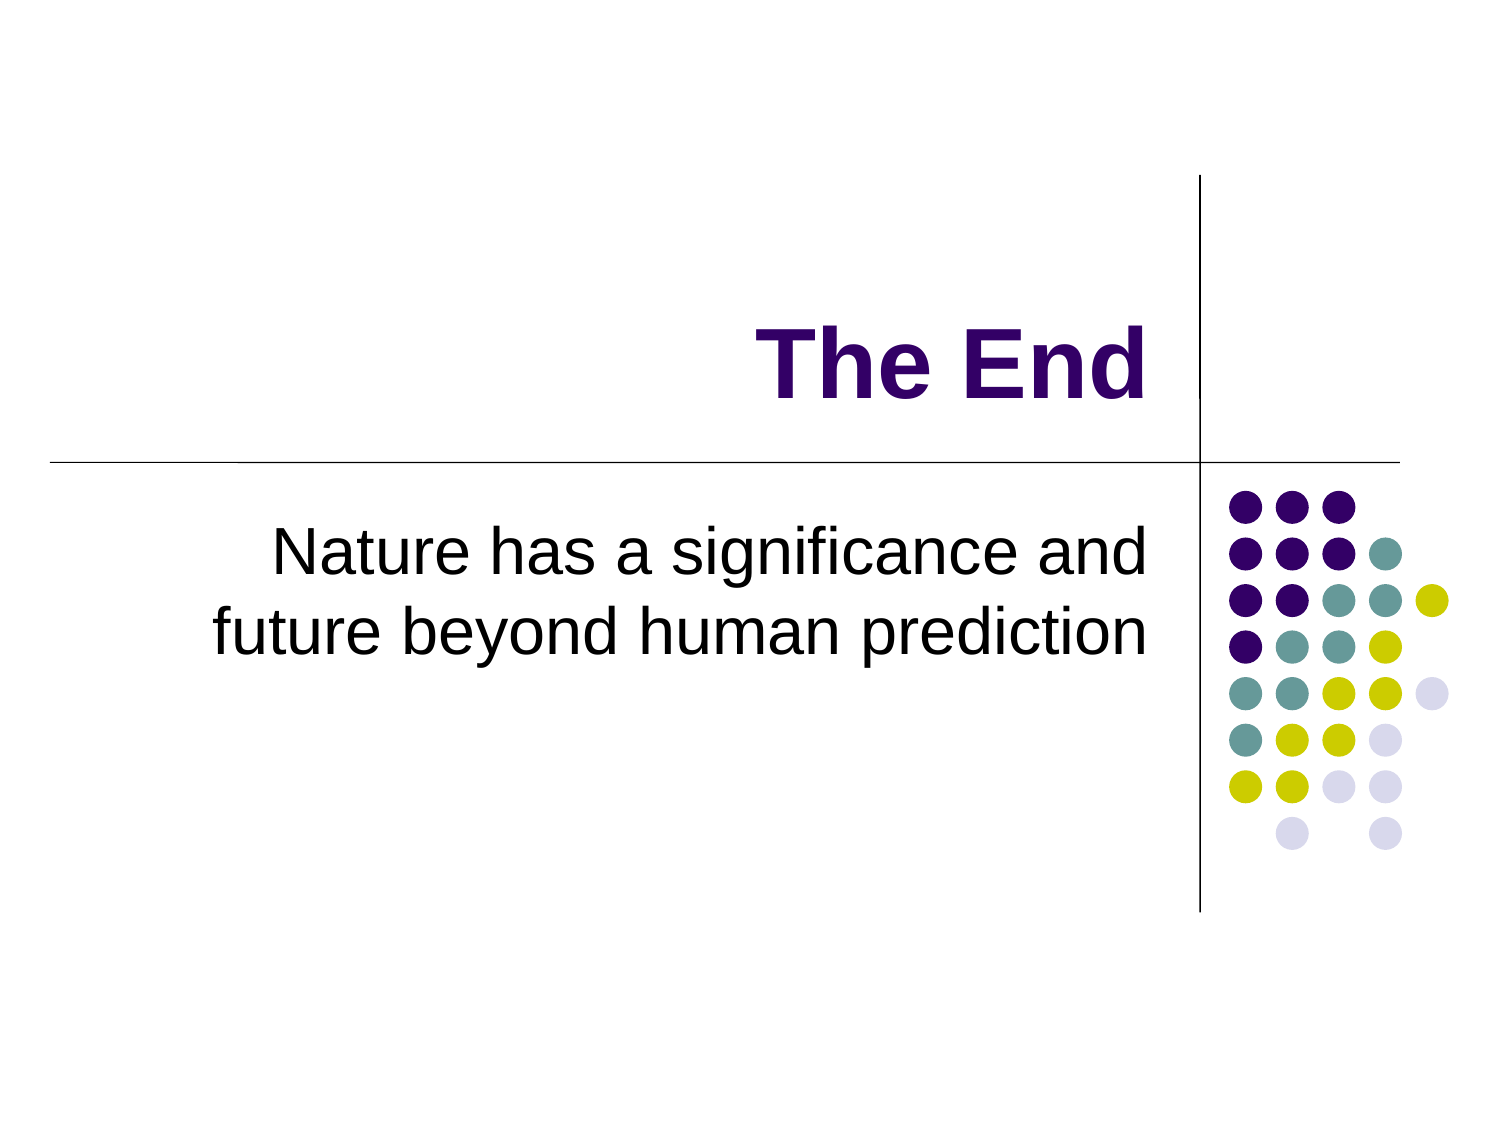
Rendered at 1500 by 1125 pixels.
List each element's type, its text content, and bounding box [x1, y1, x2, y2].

title The End [51, 76, 1165, 427]
subtitle Nature has a significance and future beyond human prediction [139, 500, 1165, 888]
